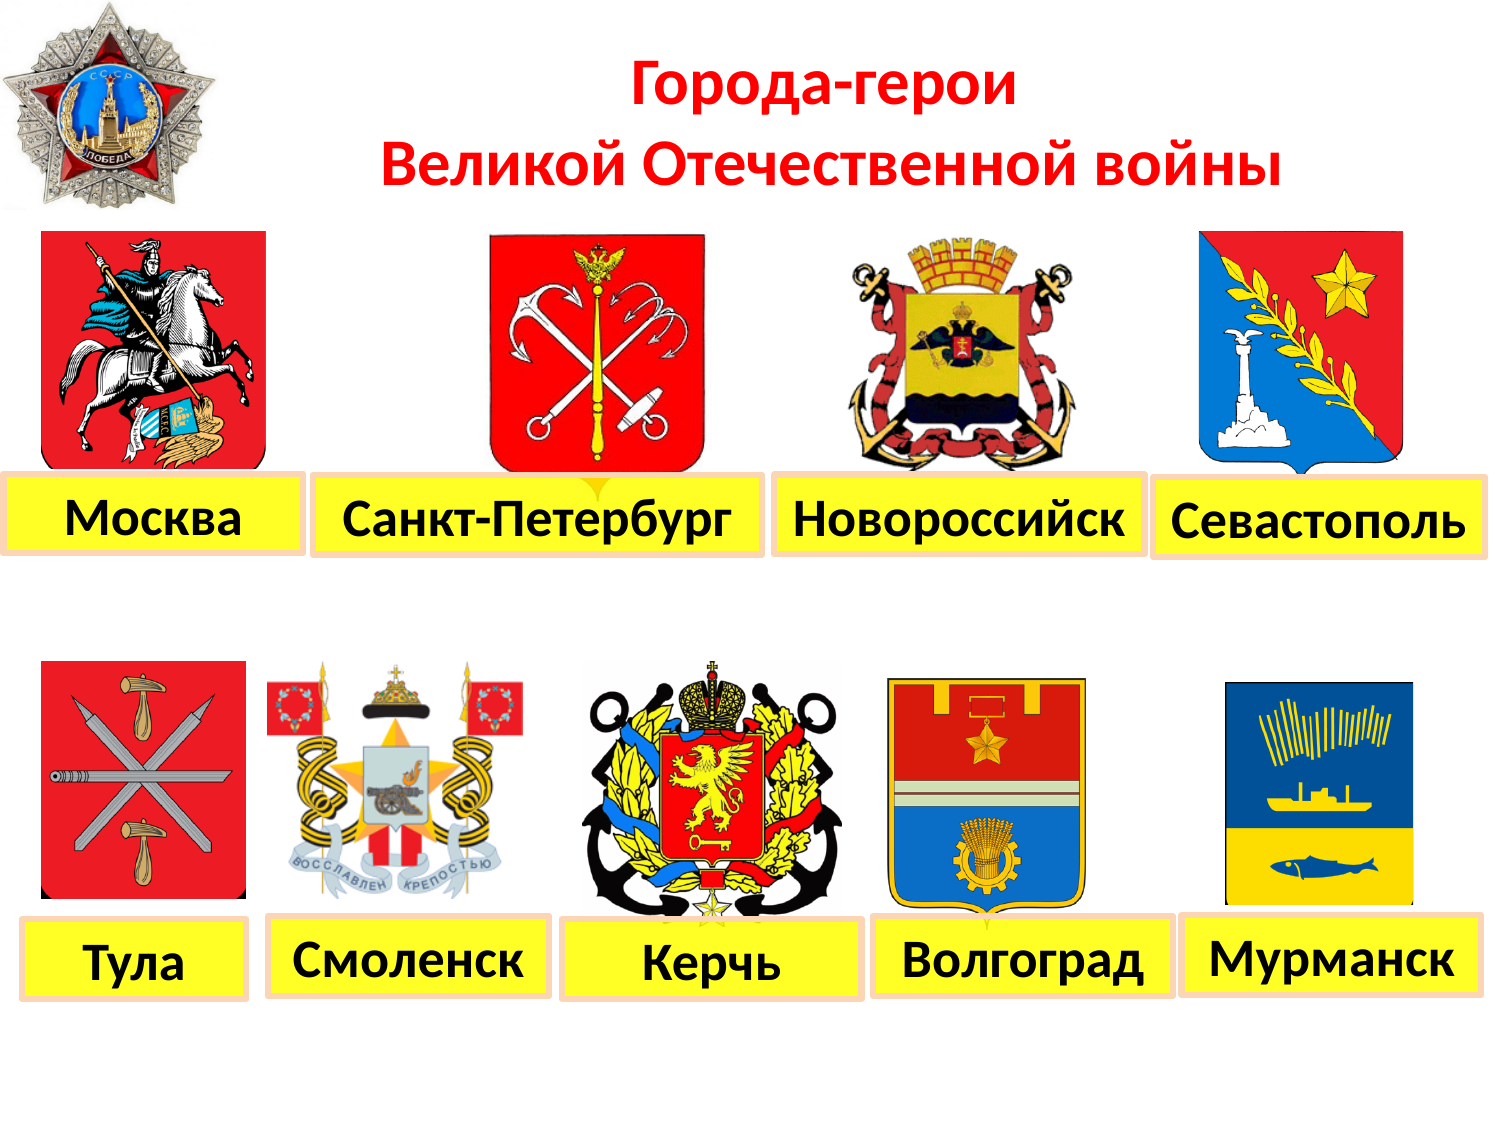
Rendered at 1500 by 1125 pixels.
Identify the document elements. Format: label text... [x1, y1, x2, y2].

text_box Севастополь [1153, 477, 1486, 557]
picture [0, 0, 219, 210]
text_box Мурманск [1181, 915, 1482, 995]
text_box Тула [21, 919, 247, 999]
text_box Москва [3, 473, 304, 554]
picture [40, 661, 247, 899]
picture [582, 661, 842, 927]
picture [1224, 682, 1414, 906]
text_box Керчь [561, 919, 862, 999]
picture [484, 231, 712, 506]
text_box Санкт-Петербург [312, 474, 762, 555]
picture [40, 231, 266, 469]
text_box Смоленск [267, 916, 550, 996]
text_box Волгоград [873, 916, 1173, 996]
picture [1198, 231, 1404, 475]
text_box Города-герои Великой Отечественной войны [230, 30, 1435, 206]
picture [887, 678, 1086, 930]
text_box Новороссийск [774, 474, 1145, 555]
picture [267, 661, 523, 899]
picture [844, 233, 1086, 480]
